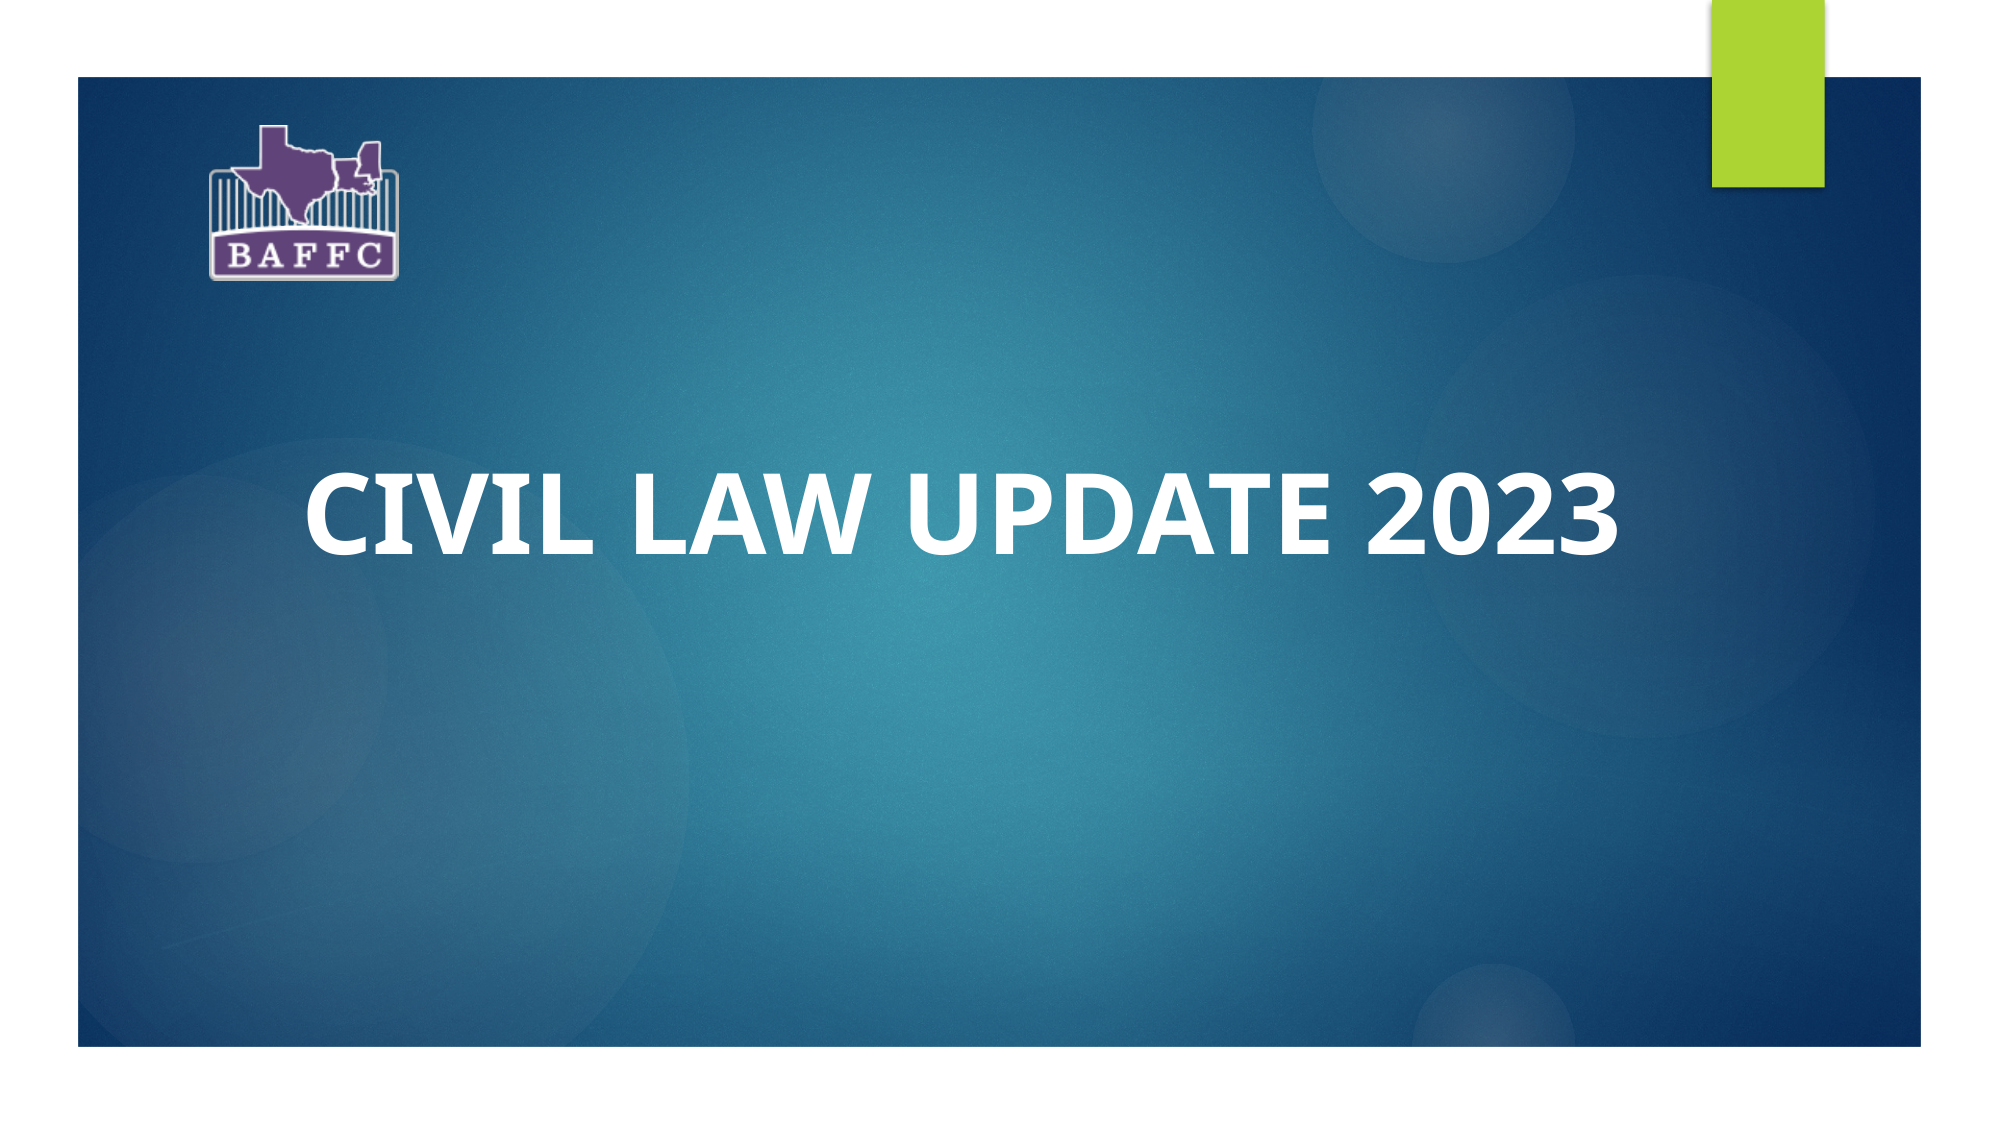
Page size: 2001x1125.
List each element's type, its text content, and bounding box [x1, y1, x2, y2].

title CIVIL LAW UPDATE 2023 [189, 344, 1638, 585]
picture [209, 125, 399, 281]
